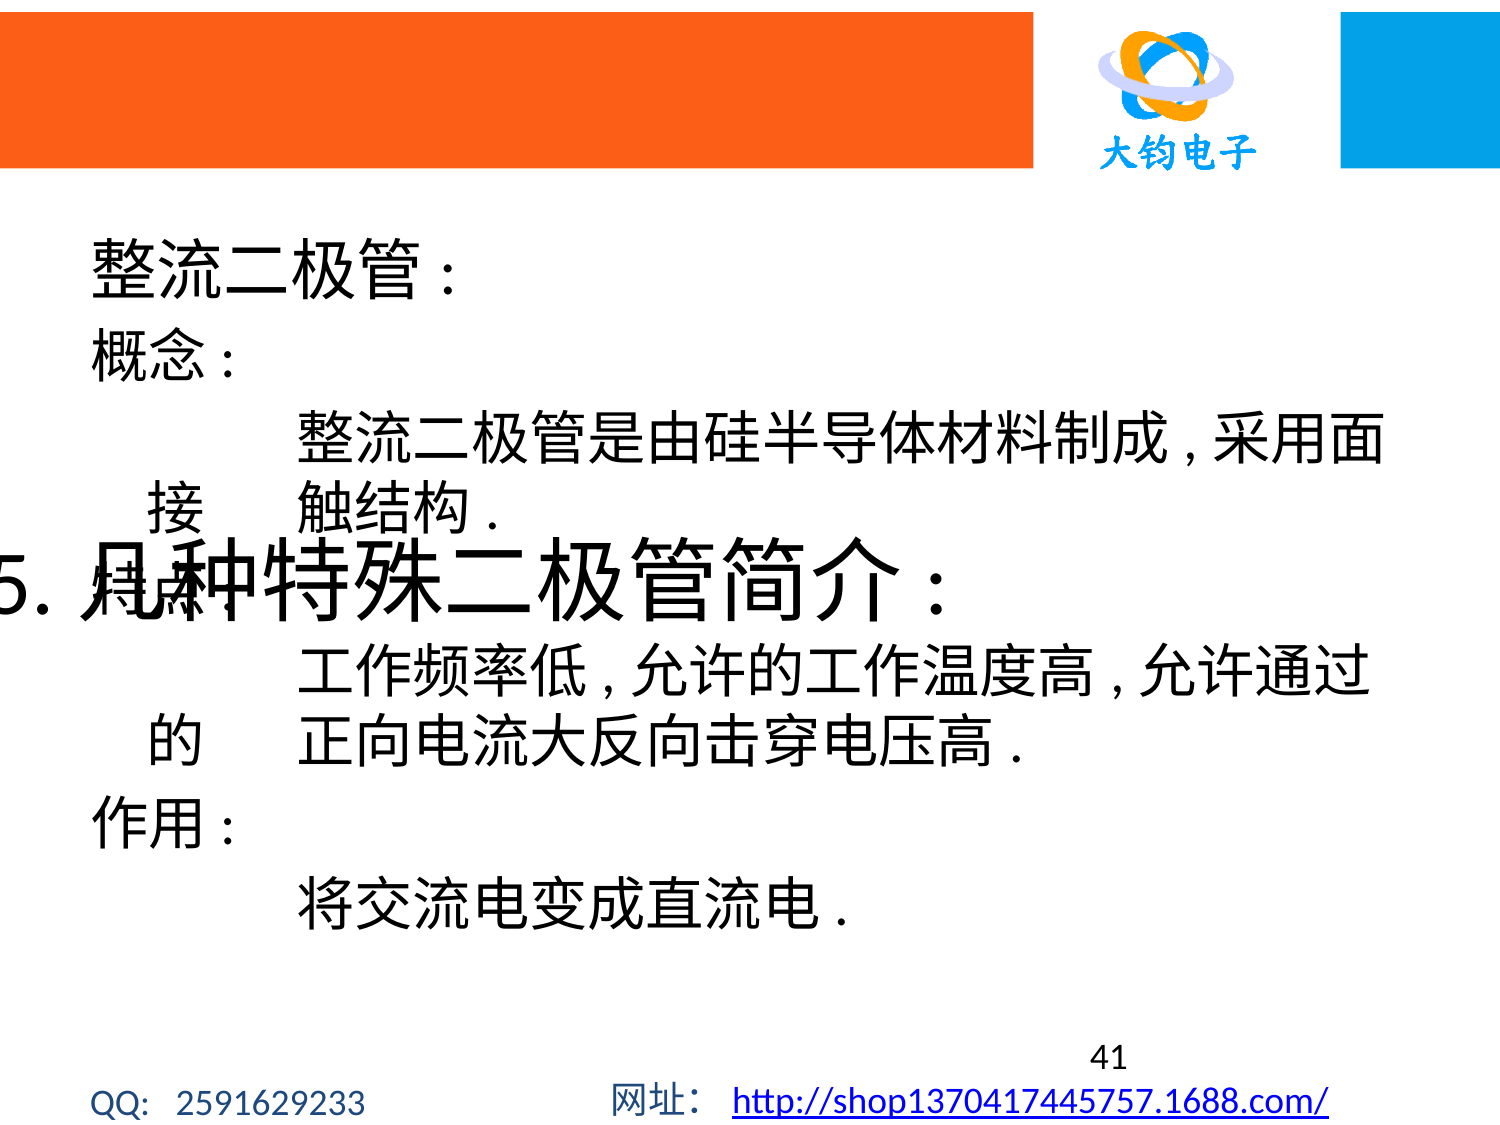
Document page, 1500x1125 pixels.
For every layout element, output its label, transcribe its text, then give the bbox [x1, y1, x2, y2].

picture [1033, 0, 1313, 220]
title 5.几种特殊二极管简介: [0, 515, 75, 743]
slide_number 41 [1074, 1024, 1425, 1103]
list 整流二极管: 概念: 整流二极管是由硅半导体材料制成,采用面接 触结构. 特点: 工作频率低,允许的工作温度高,允许通过的 正向电流大反向击穿电压高. 作用: 将交流电变成直流电. [75, 220, 1425, 1012]
